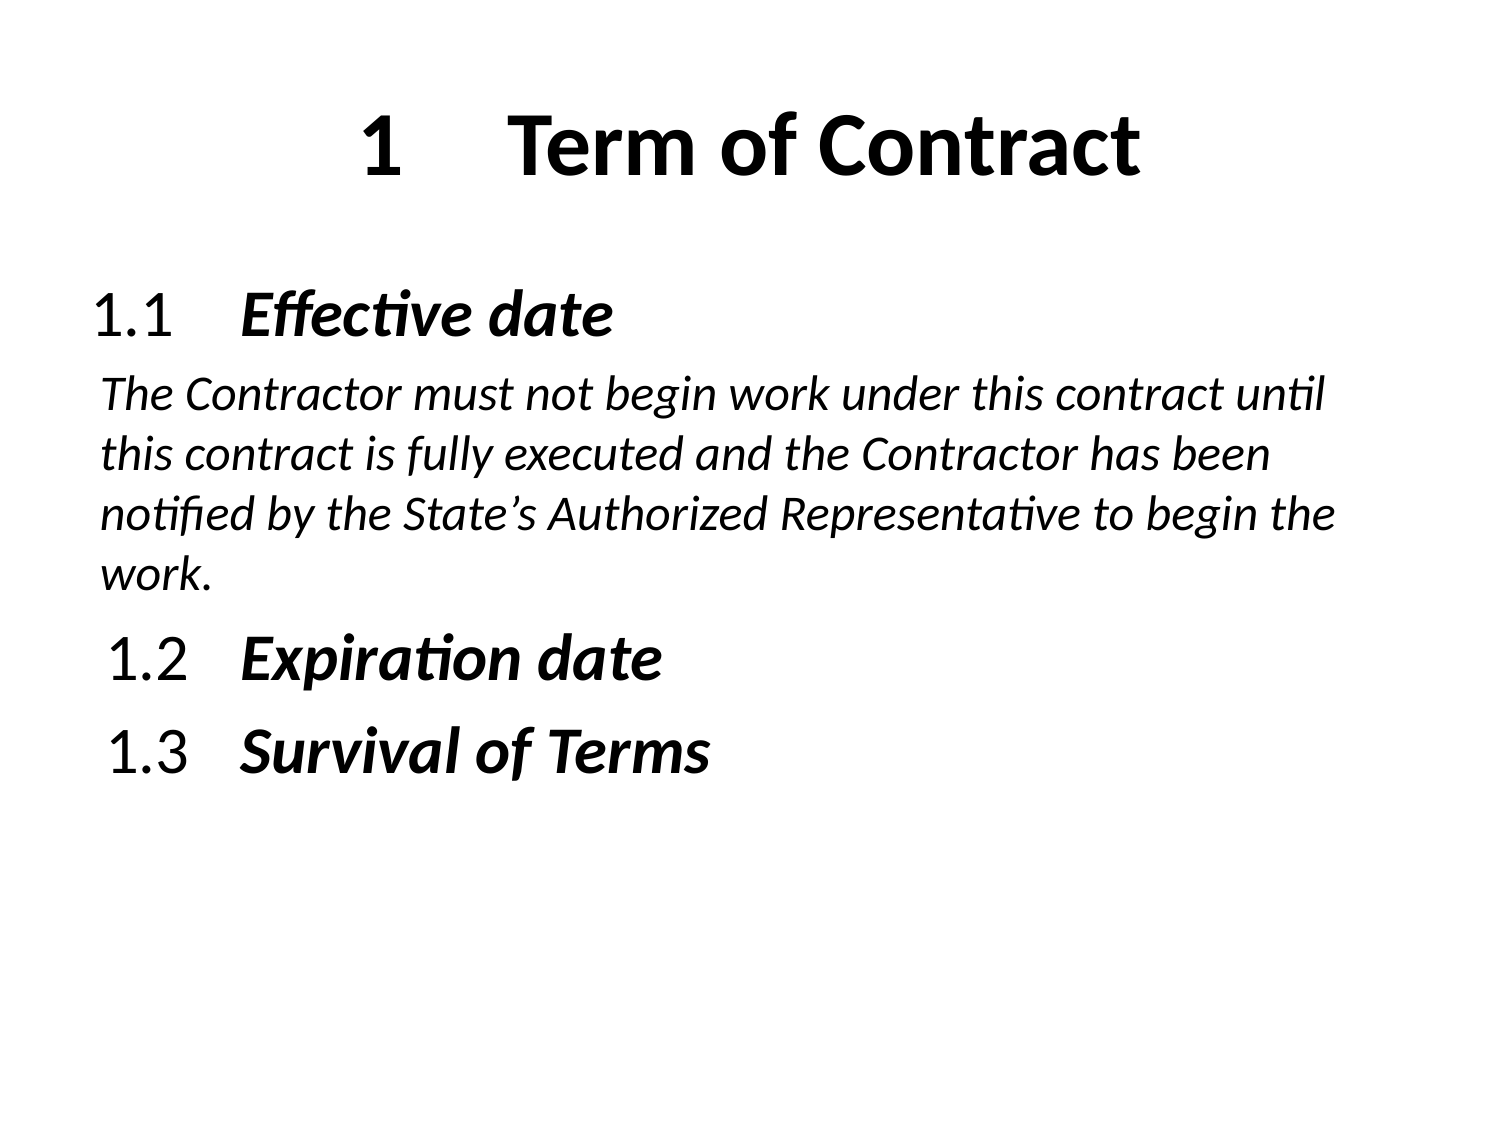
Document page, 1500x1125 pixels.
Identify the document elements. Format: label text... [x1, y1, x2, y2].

list 1.1 Effective date The Contractor must not begin work under this contract until this contract is fully executed and the Contractor has been notified by the State’s Authorized Representative to begin the work. 1.2 Expiration date 1.3 Survival of Terms [75, 262, 1425, 1005]
title 1 Term of Contract [75, 45, 1425, 233]
